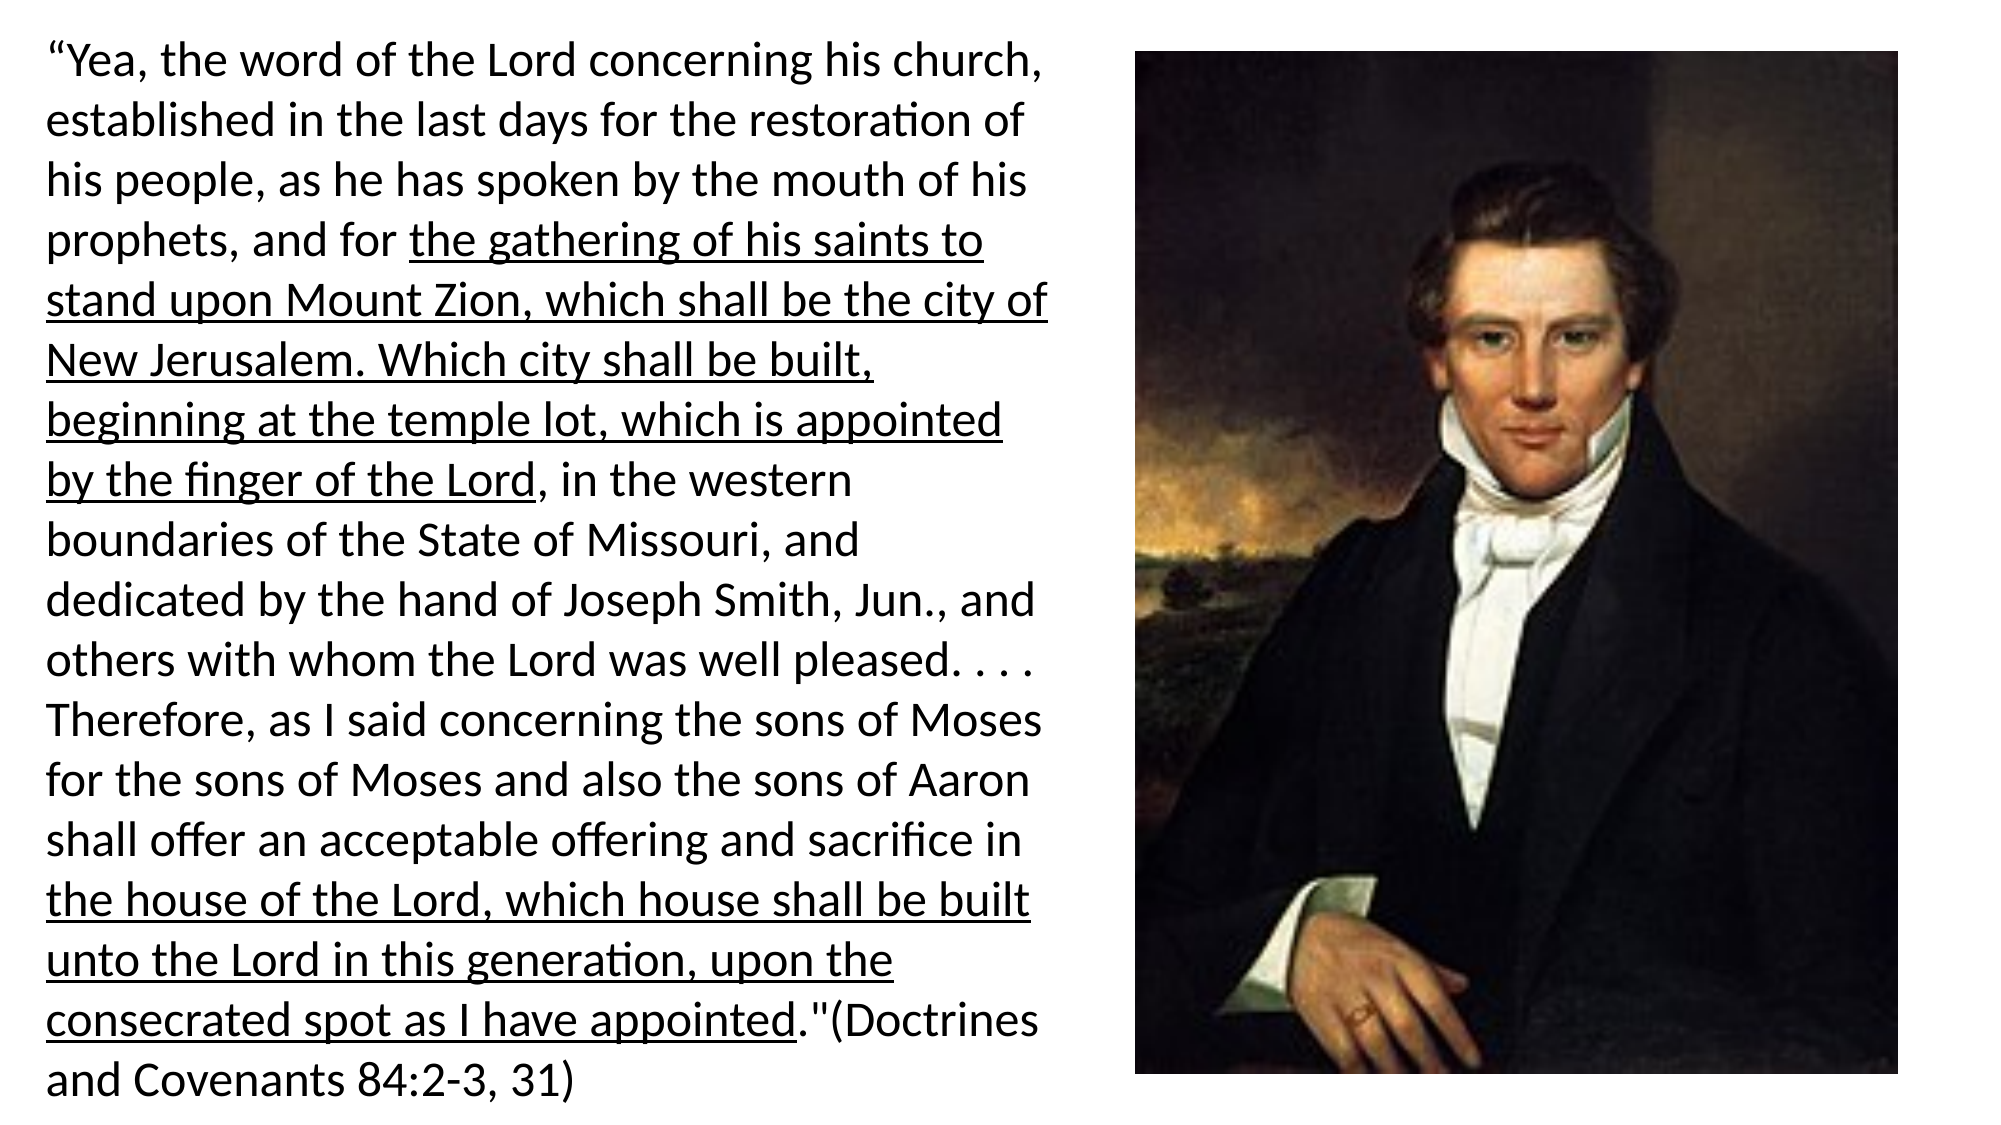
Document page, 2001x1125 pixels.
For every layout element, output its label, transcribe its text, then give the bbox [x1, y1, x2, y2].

picture [1134, 51, 1898, 1074]
text_box “Yea, the word of the Lord concerning his church, established in the last days for the restoration of his people, as he has spoken by the mouth of his prophets, and for the gathering of his saints to stand upon Mount Zion, which shall be the city of New Jerusalem. Which city shall be built, beginning at the temple lot, which is appointed by the finger of the Lord, in the western boundaries of the State of Missouri, and dedicated by the hand of Joseph Smith, Jun., and others with whom the Lord was well pleased. . . . Therefore, as I said concerning the sons of Moses for the sons of Moses and also the sons of Aaron shall offer an acceptable offering and sacrifice in the house of the Lord, which house shall be built unto the Lord in this generation, upon the consecrated spot as I have appointed."(Doctrines and Covenants 84:2-3, 31) [30, 19, 1070, 1114]
